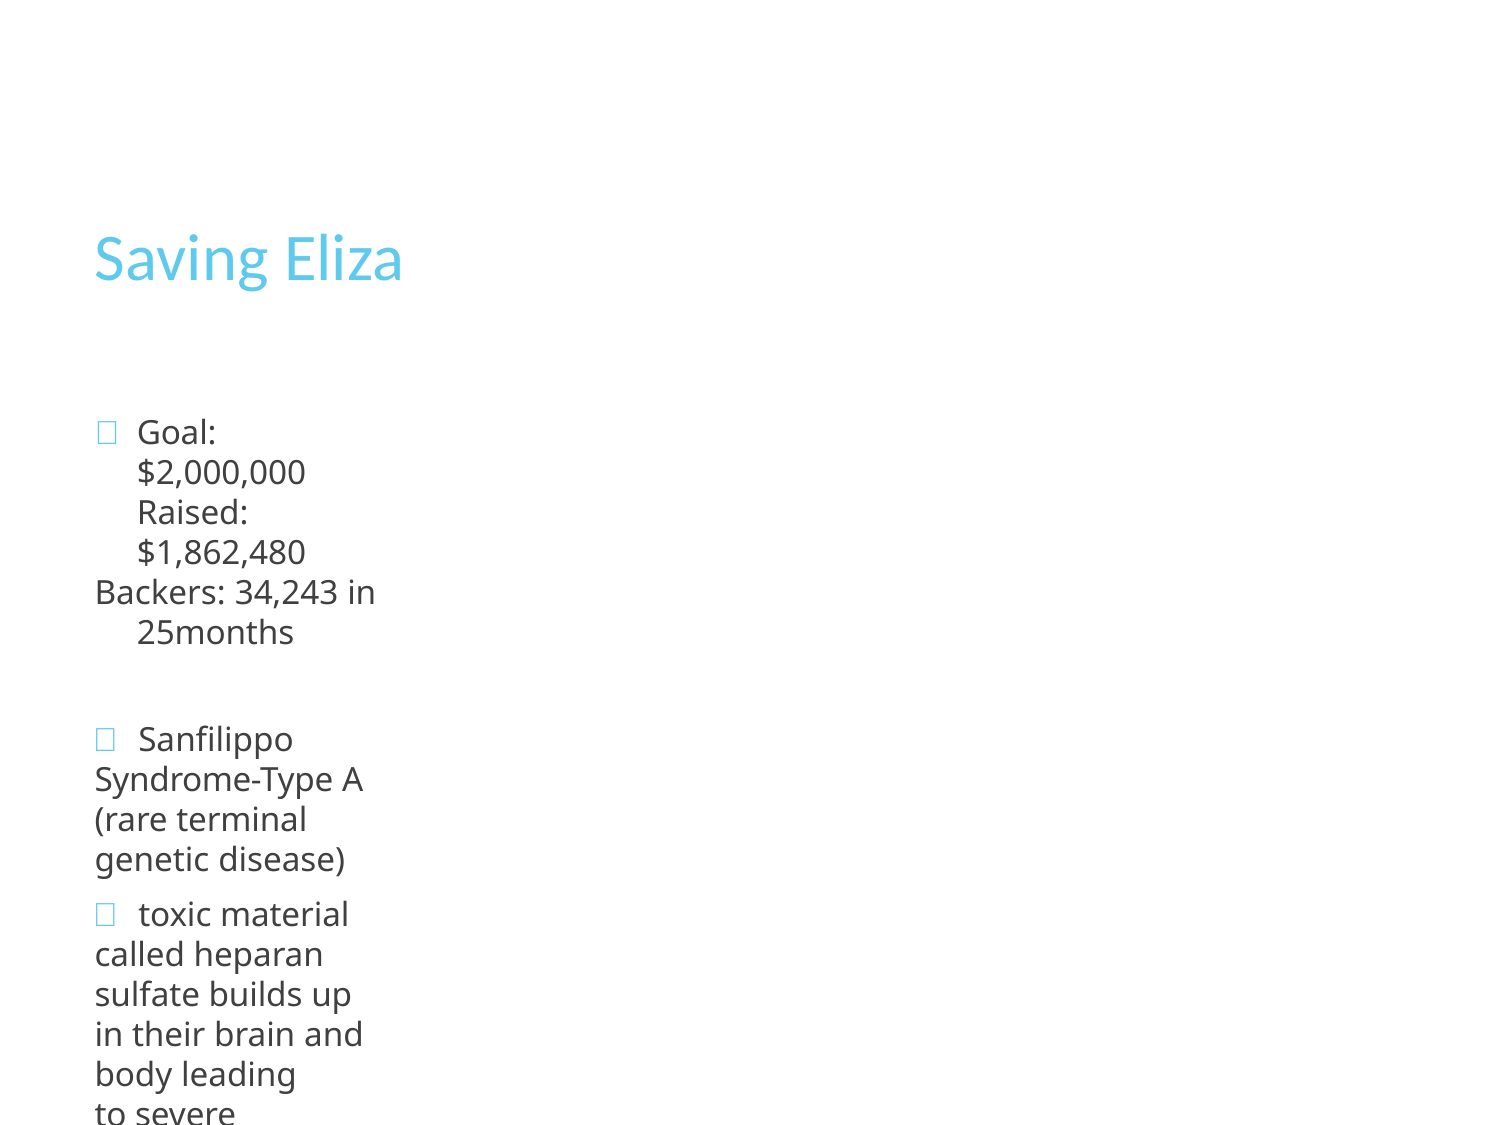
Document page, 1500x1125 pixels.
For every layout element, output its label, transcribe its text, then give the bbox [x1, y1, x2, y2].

text_box  Goal: $2,000,000 Raised: $1,862,480 Backers: 34,243 in 25months  Sanfilippo Syndrome-Type A (rare terminal genetic disease)  toxic material called heparan sulfate builds up in their brain and body leading to severe disability and death before they even reach their teens [93, 409, 1126, 1125]
title Saving Eliza [93, 158, 804, 349]
